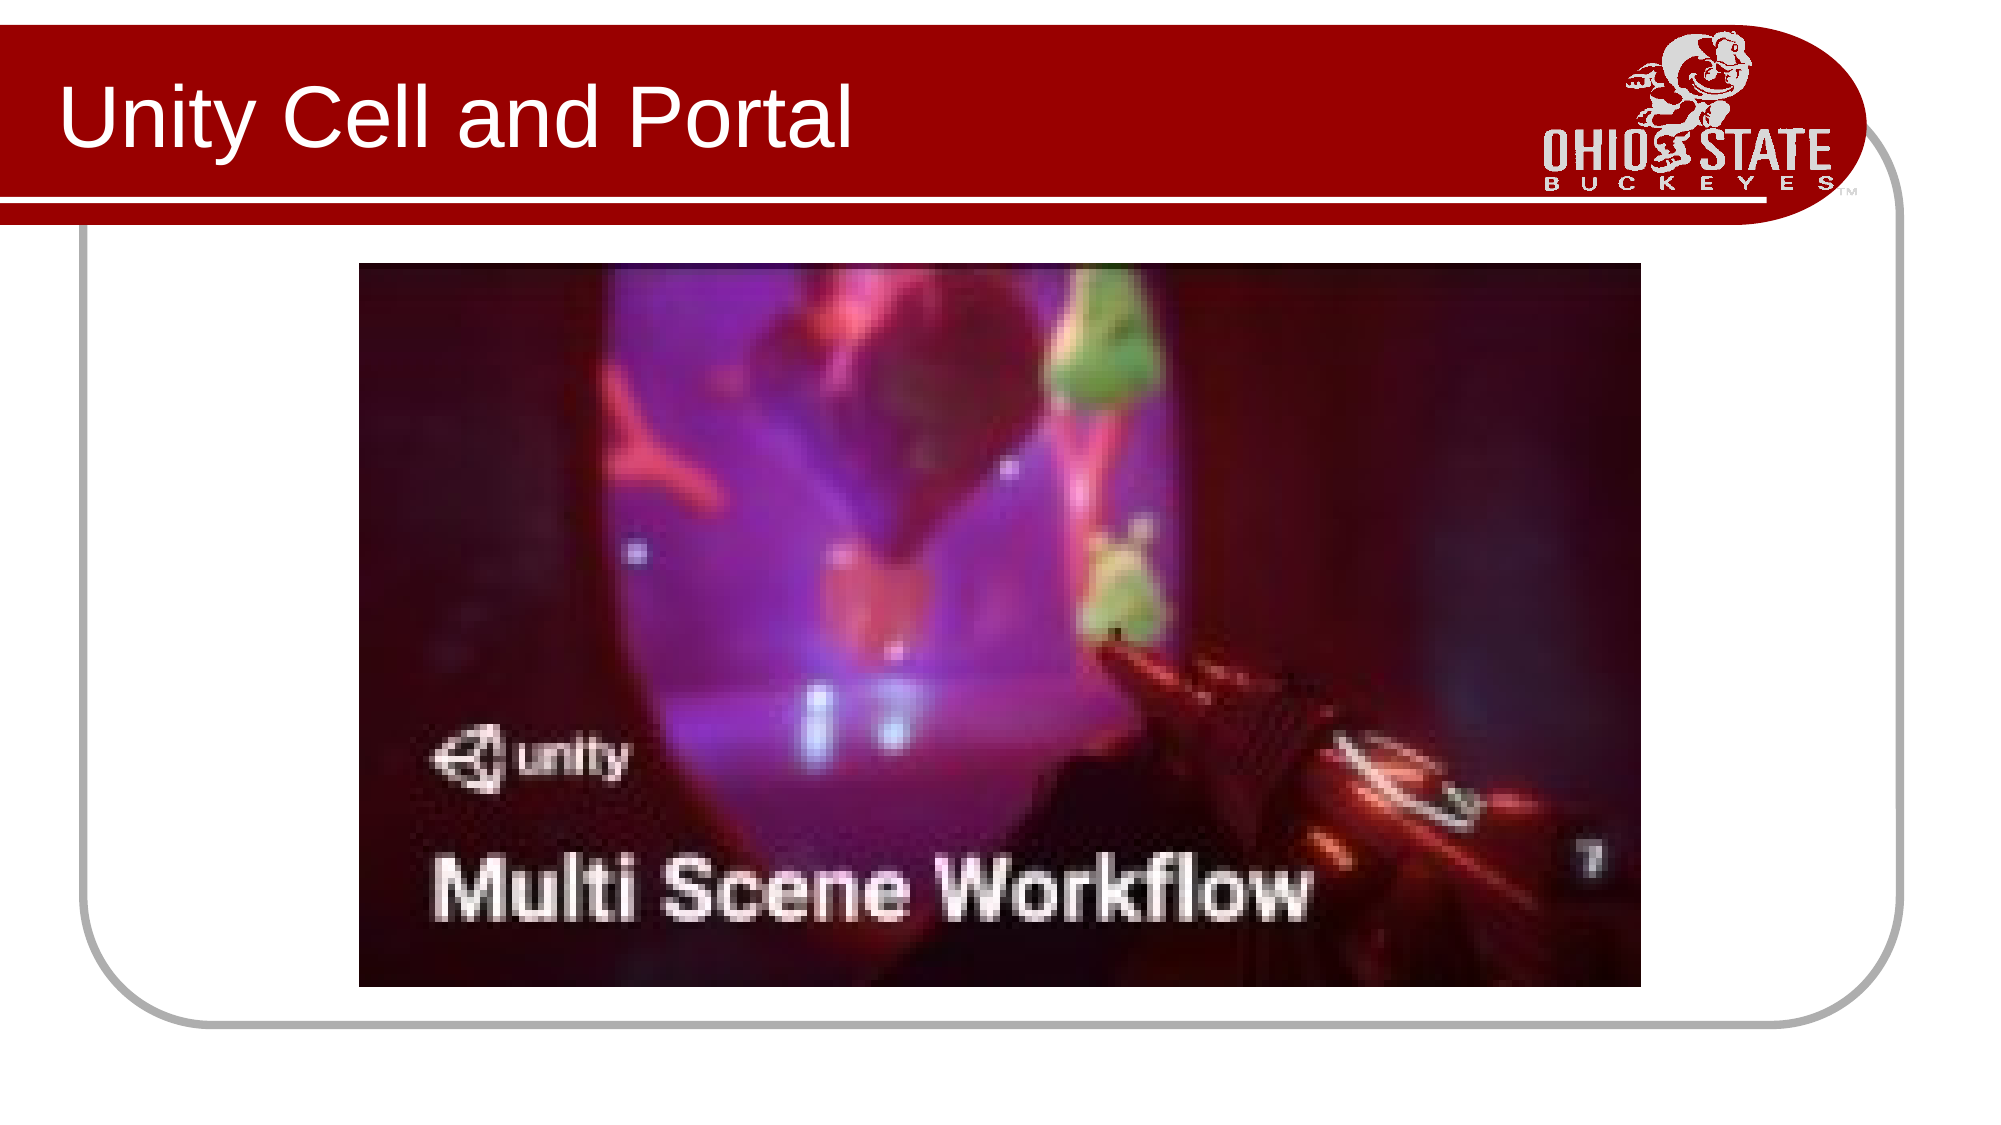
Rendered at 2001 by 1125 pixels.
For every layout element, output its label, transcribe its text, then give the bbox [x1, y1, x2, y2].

title Unity Cell and Portal [42, 37, 1601, 188]
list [358, 262, 1642, 988]
